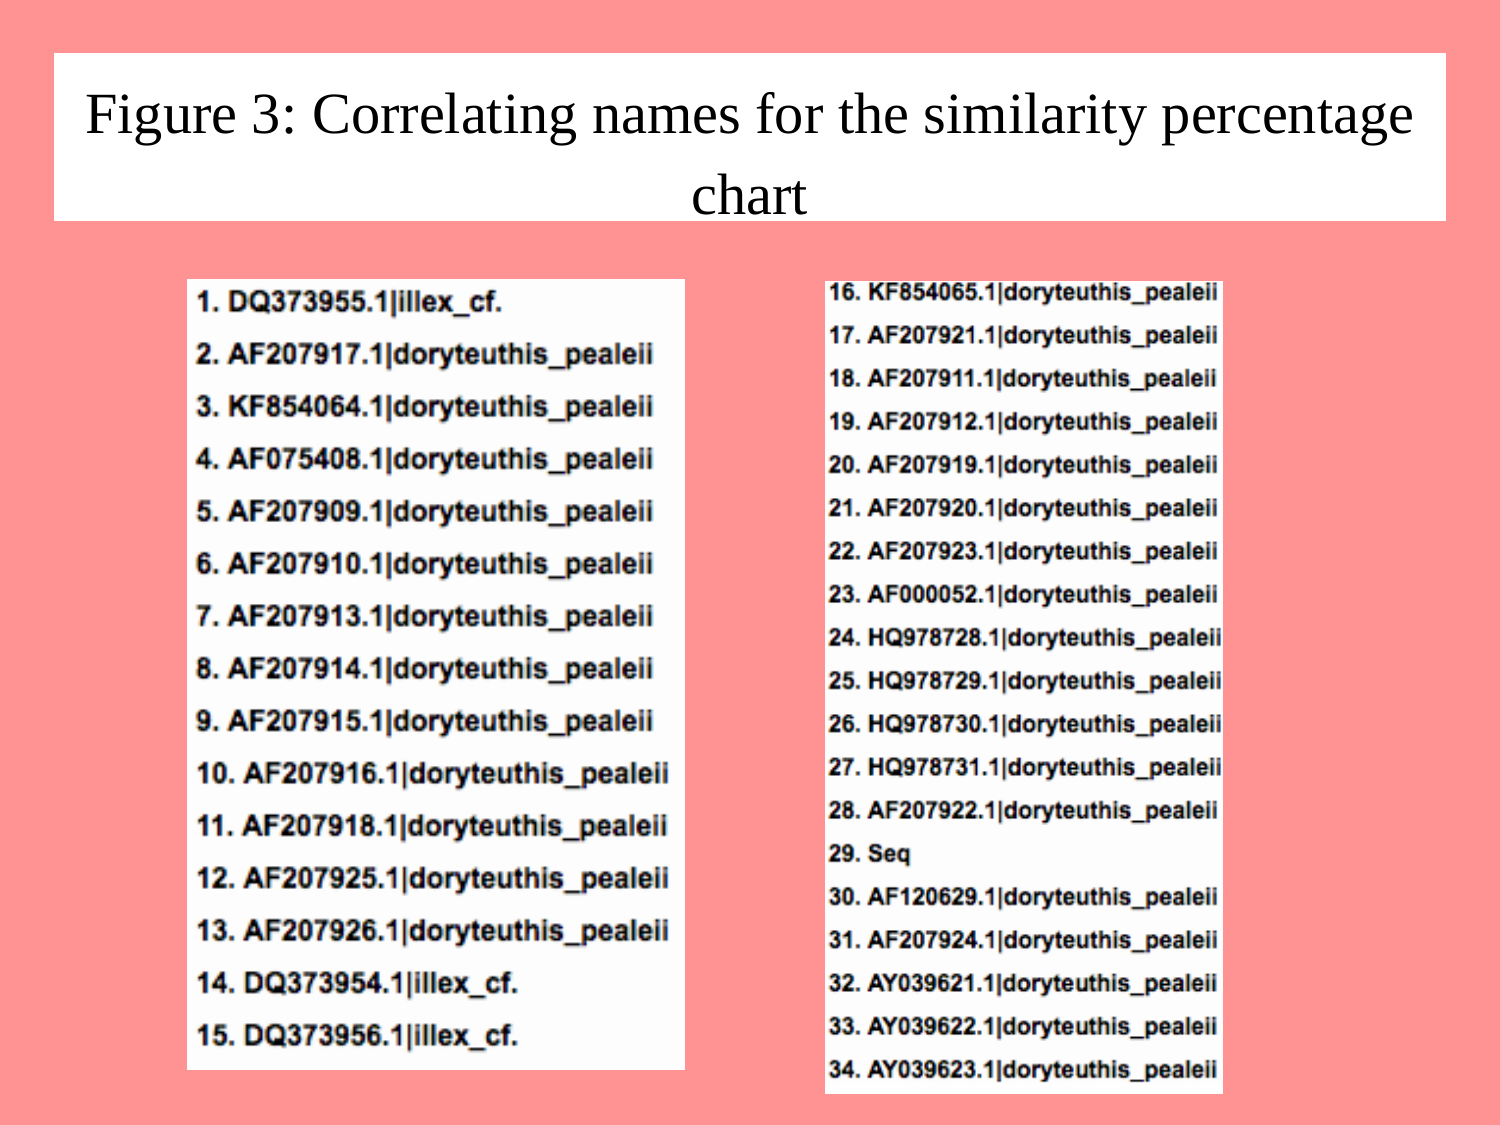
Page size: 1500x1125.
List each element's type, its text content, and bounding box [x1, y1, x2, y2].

list Figure 3: Correlating names for the similarity percentage chart [51, 50, 1449, 224]
picture [824, 281, 1223, 1094]
picture [187, 279, 686, 1071]
